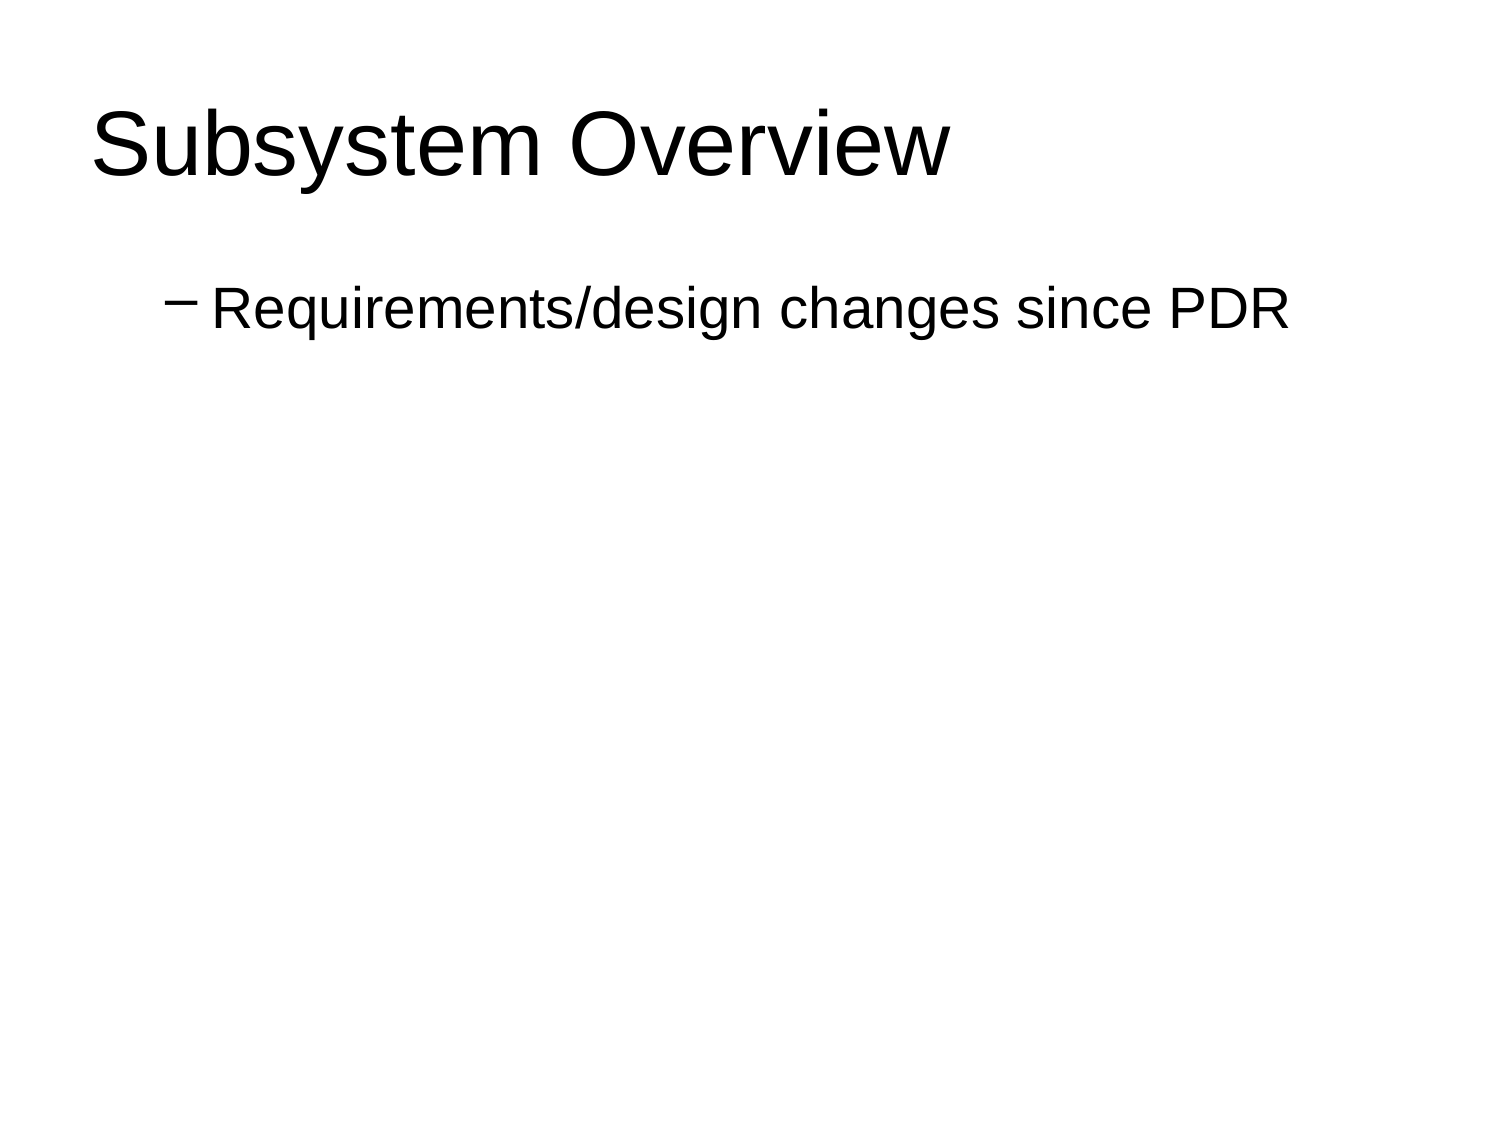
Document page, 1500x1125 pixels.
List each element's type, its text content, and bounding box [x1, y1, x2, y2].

list Requirements/design changes since PDR [75, 262, 1425, 1005]
title Subsystem Overview [75, 45, 1425, 233]
